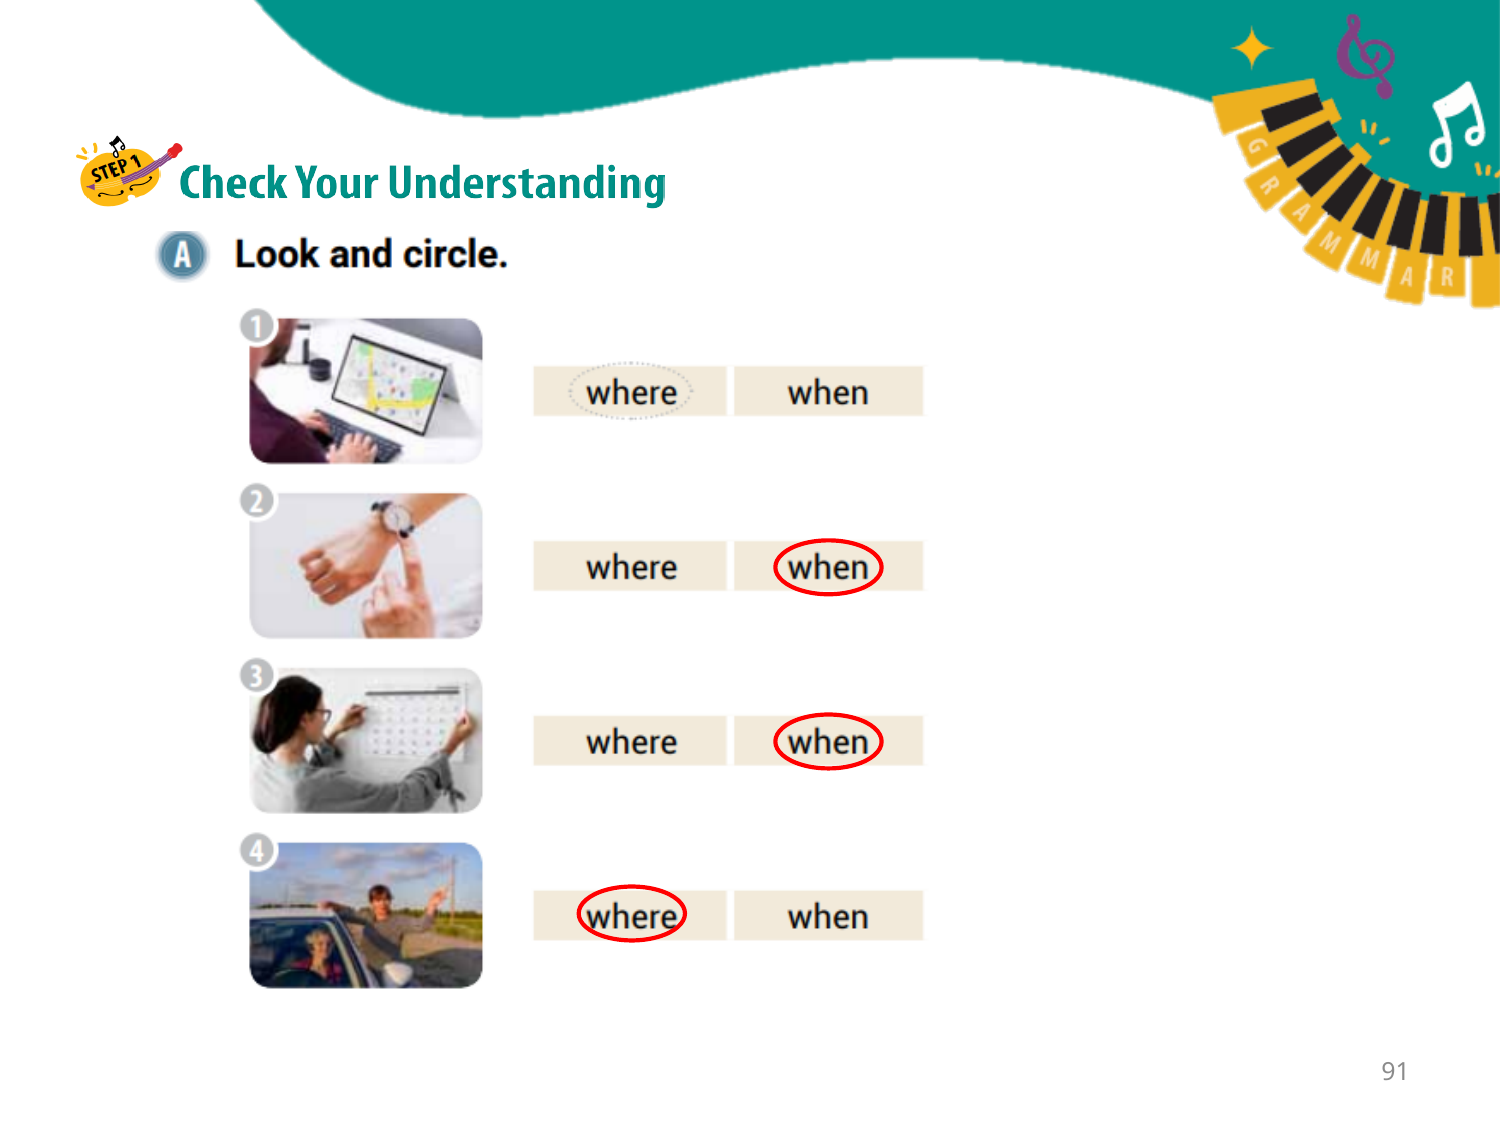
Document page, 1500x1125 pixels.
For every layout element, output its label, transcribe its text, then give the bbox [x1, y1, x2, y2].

picture [64, 0, 1500, 325]
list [135, 211, 971, 1011]
slide_number 91 [1074, 1042, 1425, 1103]
